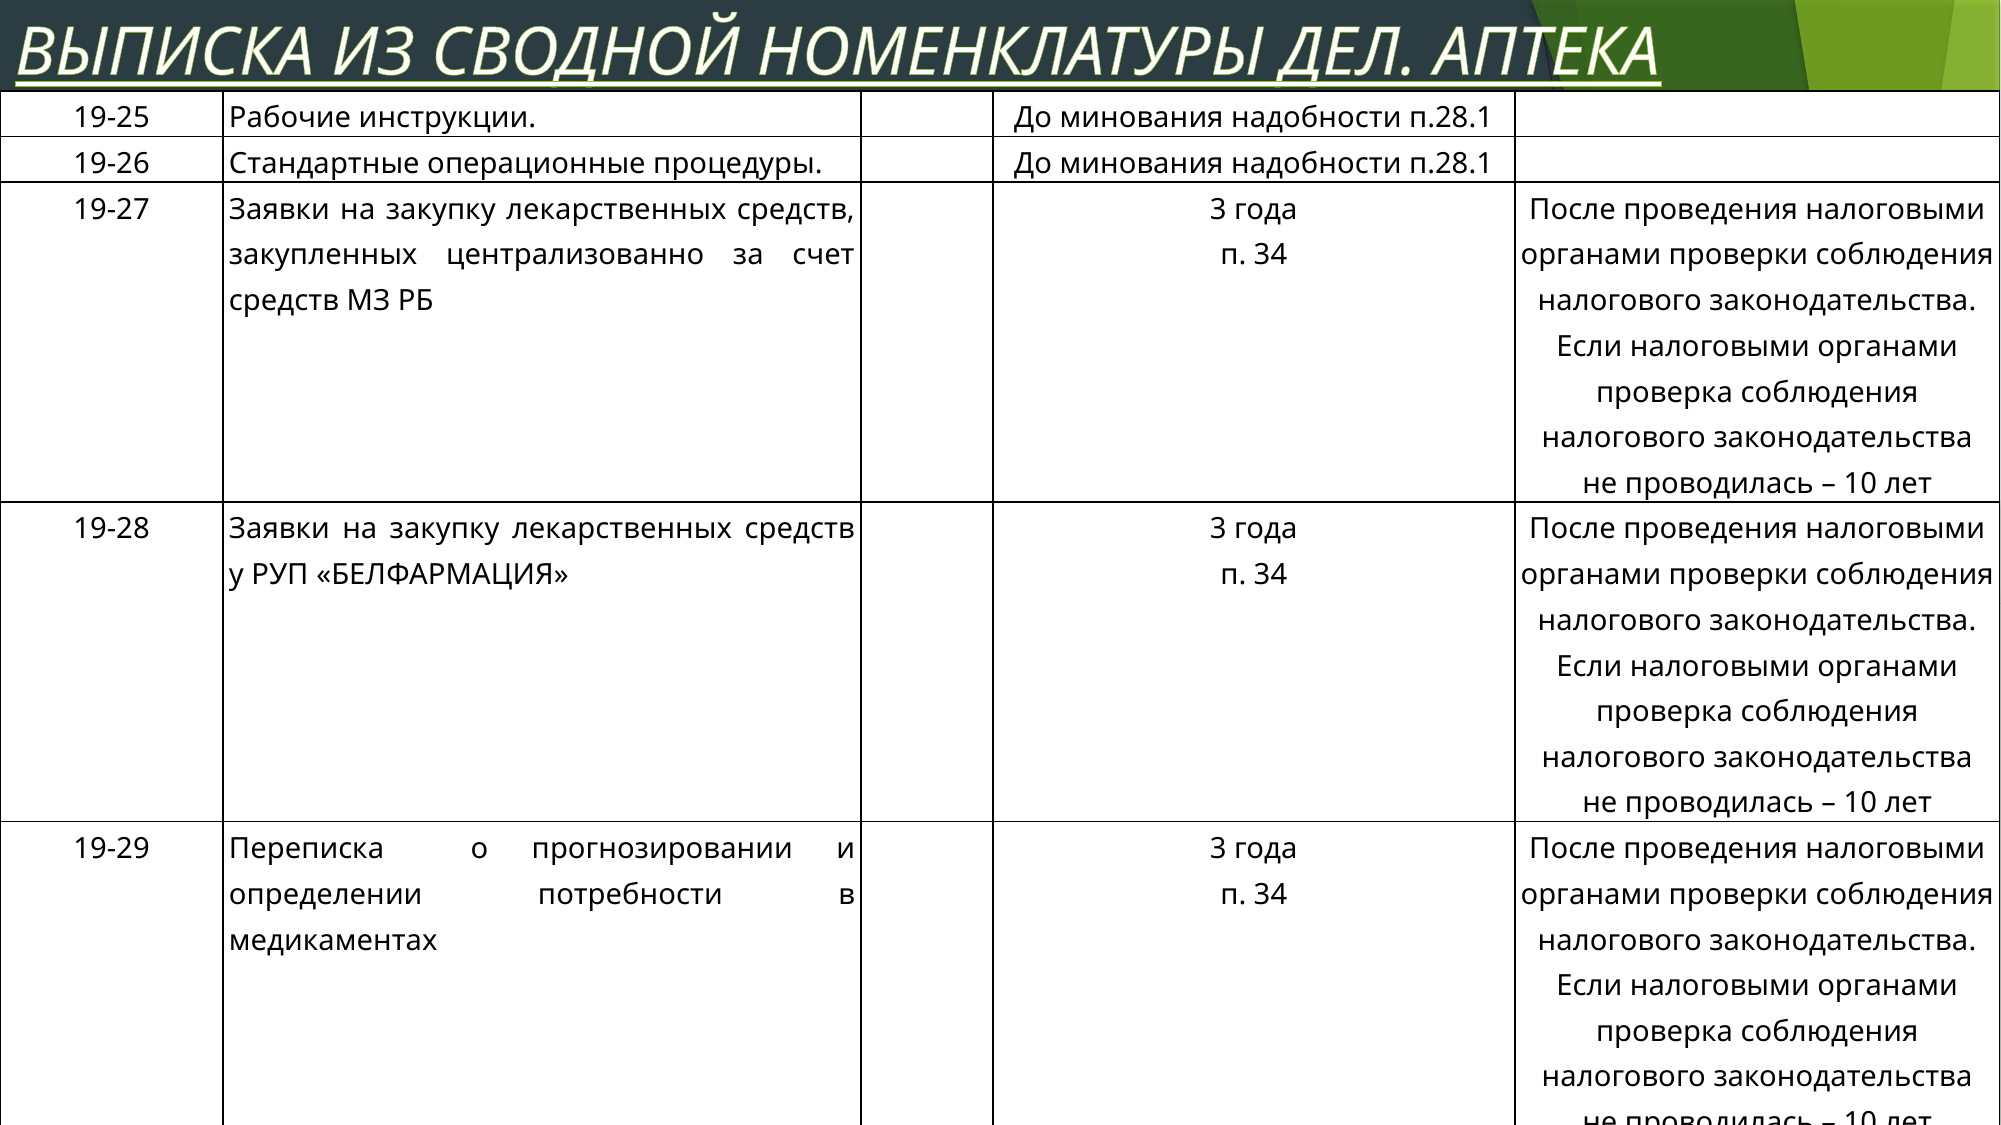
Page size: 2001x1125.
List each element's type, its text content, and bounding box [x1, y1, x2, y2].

table_cell [862, 503, 992, 821]
table_cell Переписка о прогнозировании и определении потребности в медикаментах [224, 822, 860, 1125]
table_cell [1516, 137, 1999, 181]
table_cell [862, 183, 992, 501]
table_header 19-25 [1, 96, 222, 136]
table_cell 3 года п. 34 [994, 183, 1514, 501]
table_header Рабочие инструкции. [224, 96, 860, 136]
table_header [1516, 92, 1999, 136]
table_cell Заявки на закупку лекарственных средств, закупленных централизованно за счет средств МЗ РБ [224, 183, 860, 501]
table_cell Стандартные операционные процедуры. [224, 137, 860, 181]
text_box ВЫПИСКА ИЗ СВОДНОЙ НОМЕНКЛАТУРЫ ДЕЛ. АПТЕКА [0, 0, 1805, 96]
table_cell [862, 137, 992, 181]
table_cell После проведения налоговыми органами проверки соблюдения налогового законодательства. Если налоговыми органами проверка соблюдения налогового законодательства не проводилась – 10 лет [1516, 183, 1999, 501]
table_cell 19-29 [1, 822, 222, 1125]
table_cell 3 года п. 34 [994, 822, 1514, 1125]
table_cell После проведения налоговыми органами проверки соблюдения налогового законодательства. Если налоговыми органами проверка соблюдения налогового законодательства не проводилась – 10 лет [1516, 503, 1999, 821]
table_cell 19-27 [1, 183, 222, 501]
table_cell 19-26 [1, 137, 222, 181]
table_cell После проведения налоговыми органами проверки соблюдения налогового законодательства. Если налоговыми органами проверка соблюдения налогового законодательства не проводилась – 10 лет [1516, 822, 1999, 1125]
table_cell Заявки на закупку лекарственных средств у РУП «БЕЛФАРМАЦИЯ» [224, 503, 860, 821]
table_header До минования надобности п.28.1 [994, 96, 1514, 136]
table_cell 19-28 [1, 503, 222, 821]
table_cell До минования надобности п.28.1 [994, 137, 1514, 181]
table_cell 3 года п. 34 [994, 503, 1514, 821]
table_cell [862, 822, 992, 1125]
table_header [862, 96, 992, 136]
